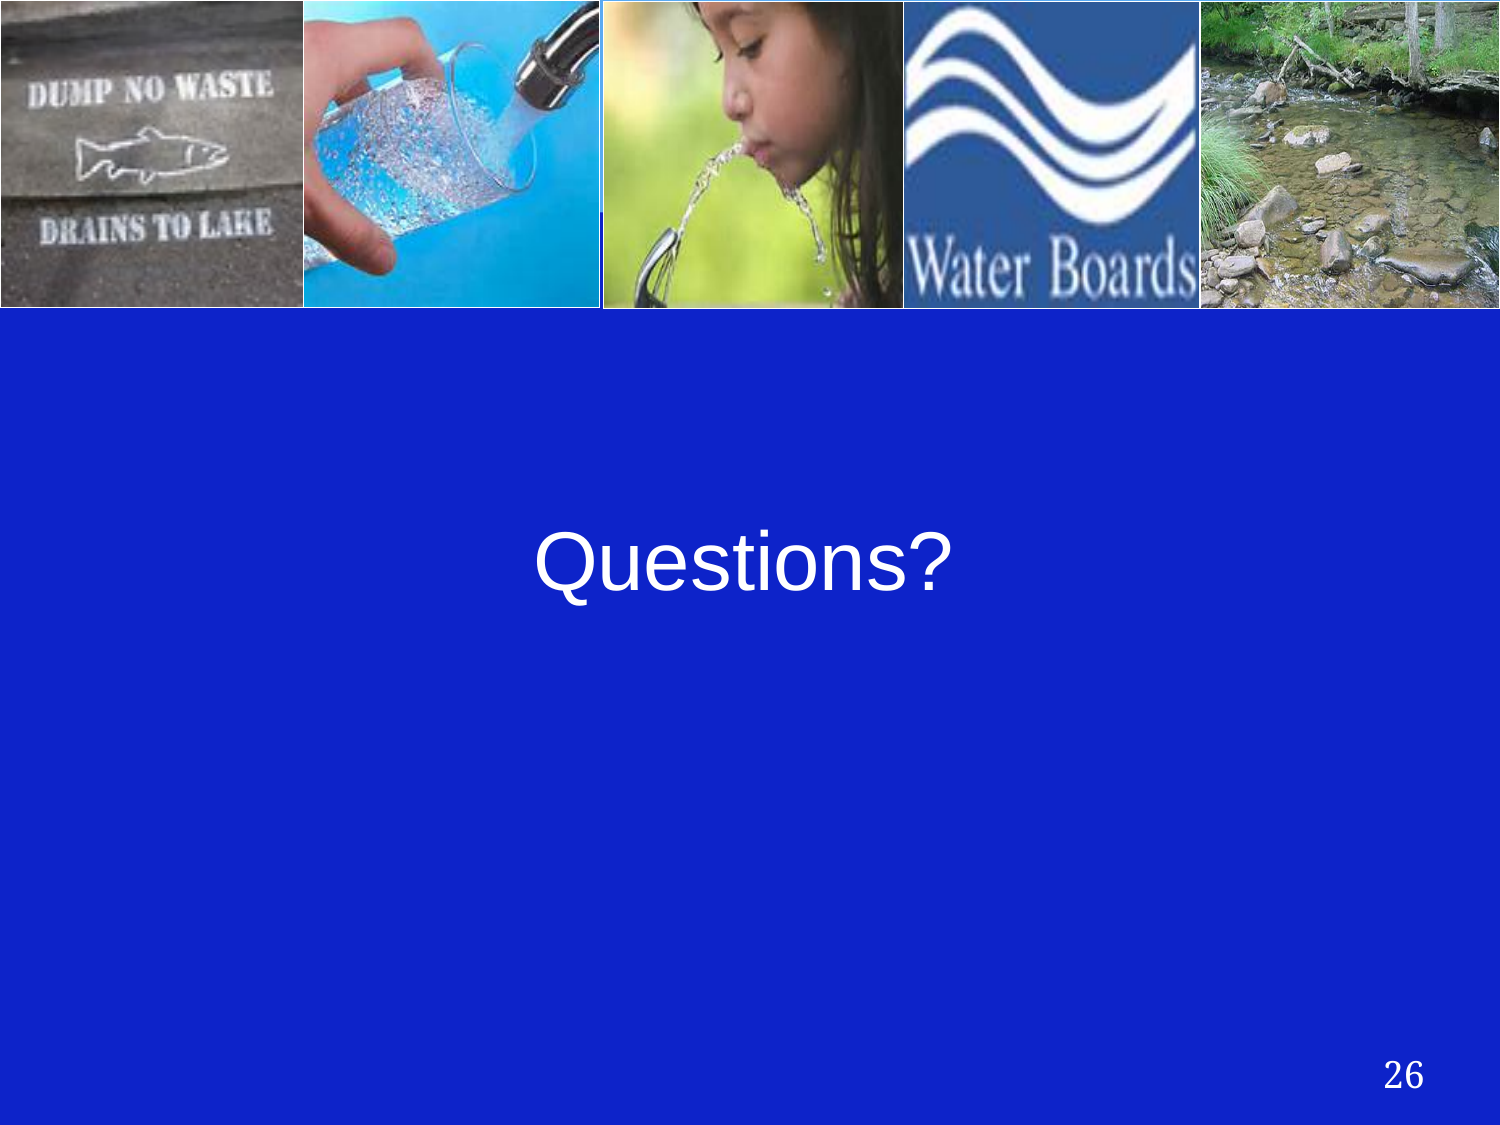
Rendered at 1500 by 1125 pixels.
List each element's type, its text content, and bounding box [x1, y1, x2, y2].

slide_number 26 [1299, 1042, 1425, 1103]
title Questions? [125, 321, 1475, 638]
picture [419, 291, 432, 297]
picture [0, 0, 601, 308]
picture [602, 1, 1500, 310]
picture [420, 304, 430, 308]
text_box Questions? [249, 499, 1238, 665]
